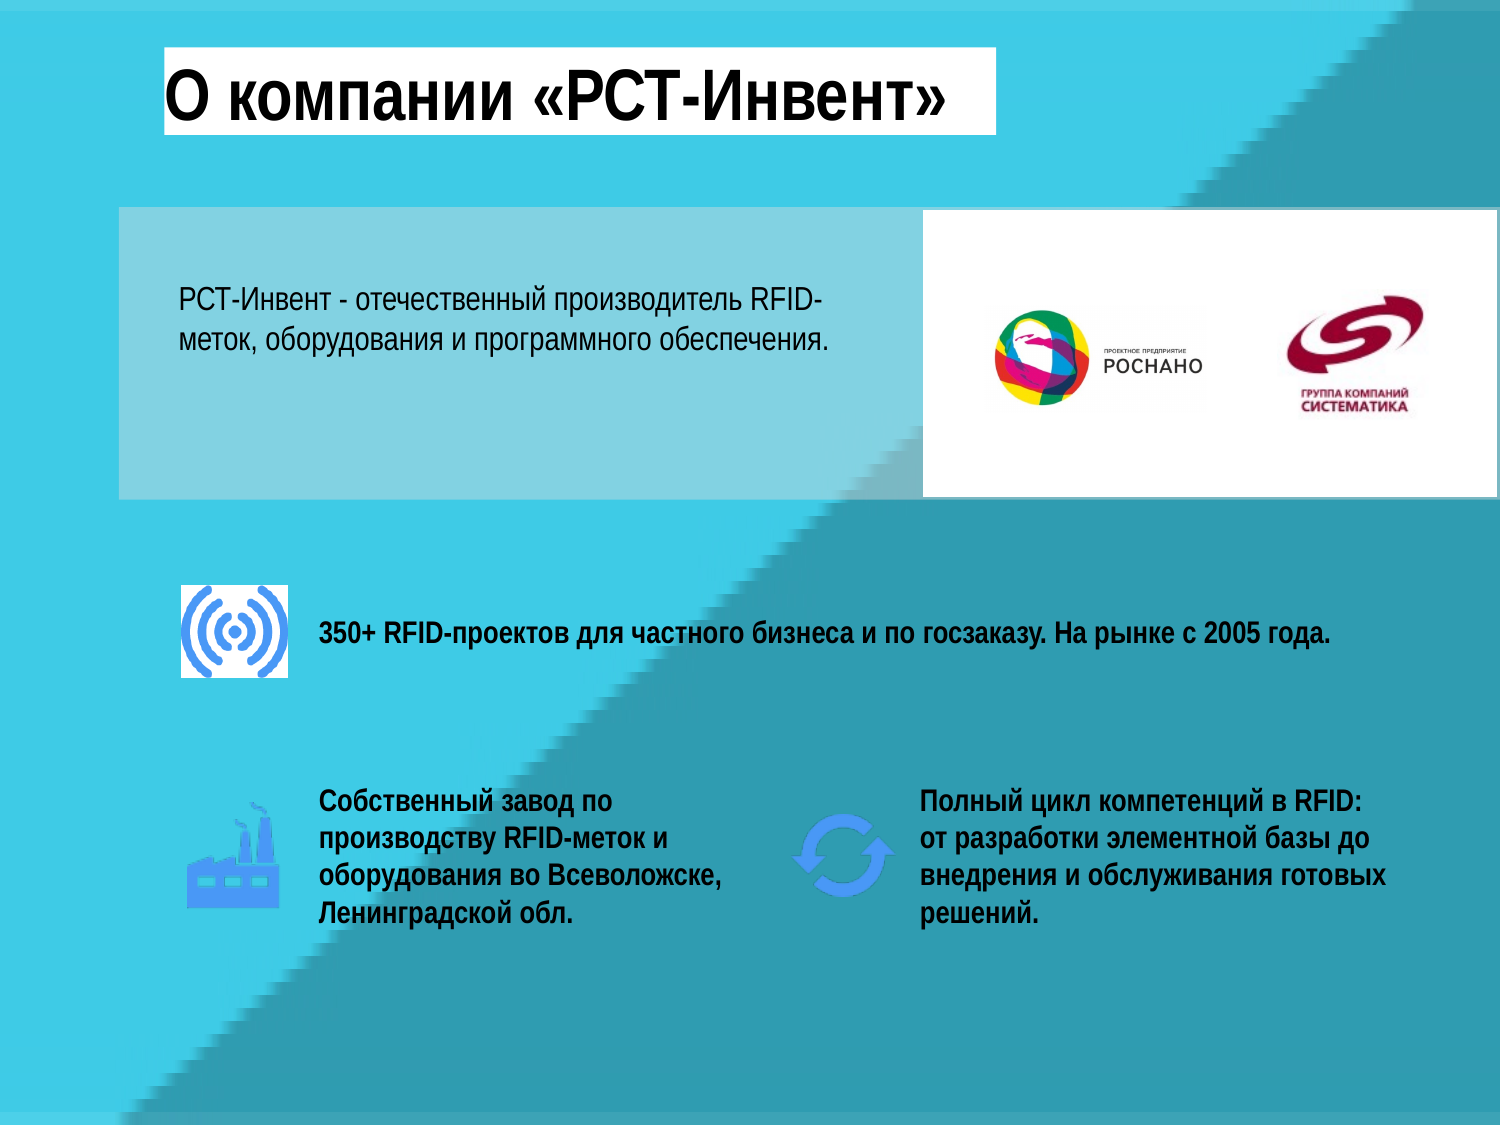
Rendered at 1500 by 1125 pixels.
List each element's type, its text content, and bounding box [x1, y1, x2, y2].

text_box Полный цикл компетенций в RFID: от разработки элементной базы до внедрения и обслуживания готовых решений. [912, 772, 1418, 937]
text_box Собственный завод по производству RFID-меток и оборудования во Всеволожске, Ленинградской обл. [311, 772, 746, 937]
text_box РСТ-Инвент - отечественный производитель RFID-меток, оборудования и программного обеспечения. [171, 269, 886, 365]
picture [984, 304, 1208, 413]
text_box [924, 210, 1497, 496]
picture [1276, 288, 1430, 425]
picture [0, 0, 1500, 1125]
text_box 350+ RFID-проектов для частного бизнеса и по госзаказу. На рынке с 2005 года. [311, 604, 1430, 658]
text_box [118, 207, 1500, 500]
text_box О компании «РСТ-Инвент» [164, 47, 997, 135]
